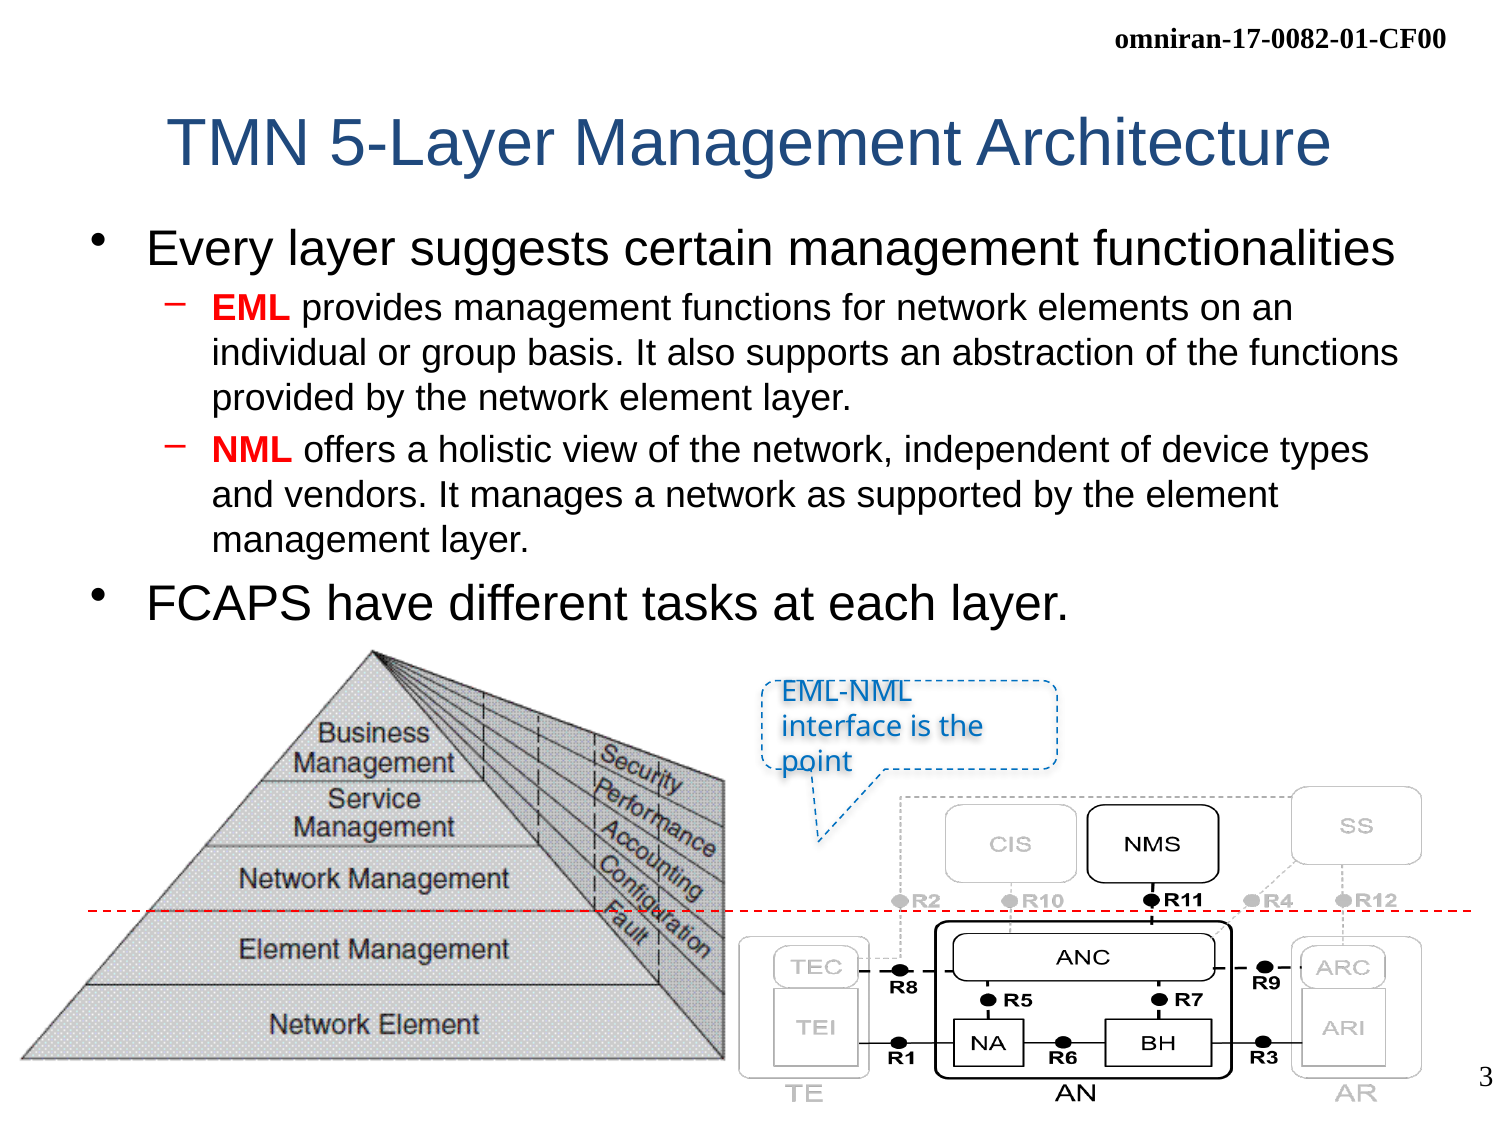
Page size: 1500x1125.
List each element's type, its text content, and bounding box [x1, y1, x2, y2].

list Every layer suggests certain management functionalities EML provides management functions for network elements on an individual or group basis. It also supports an abstraction of the functions provided by the network element layer. NML offers a holistic view of the network, independent of device types and vendors. It manages a network as supported by the element management layer. FCAPS have different tasks at each layer. [75, 208, 1425, 787]
text_box EML-NML interface is the point [761, 680, 1058, 784]
picture [17, 644, 1422, 1121]
title TMN 5-Layer Management Architecture [75, 45, 1425, 208]
